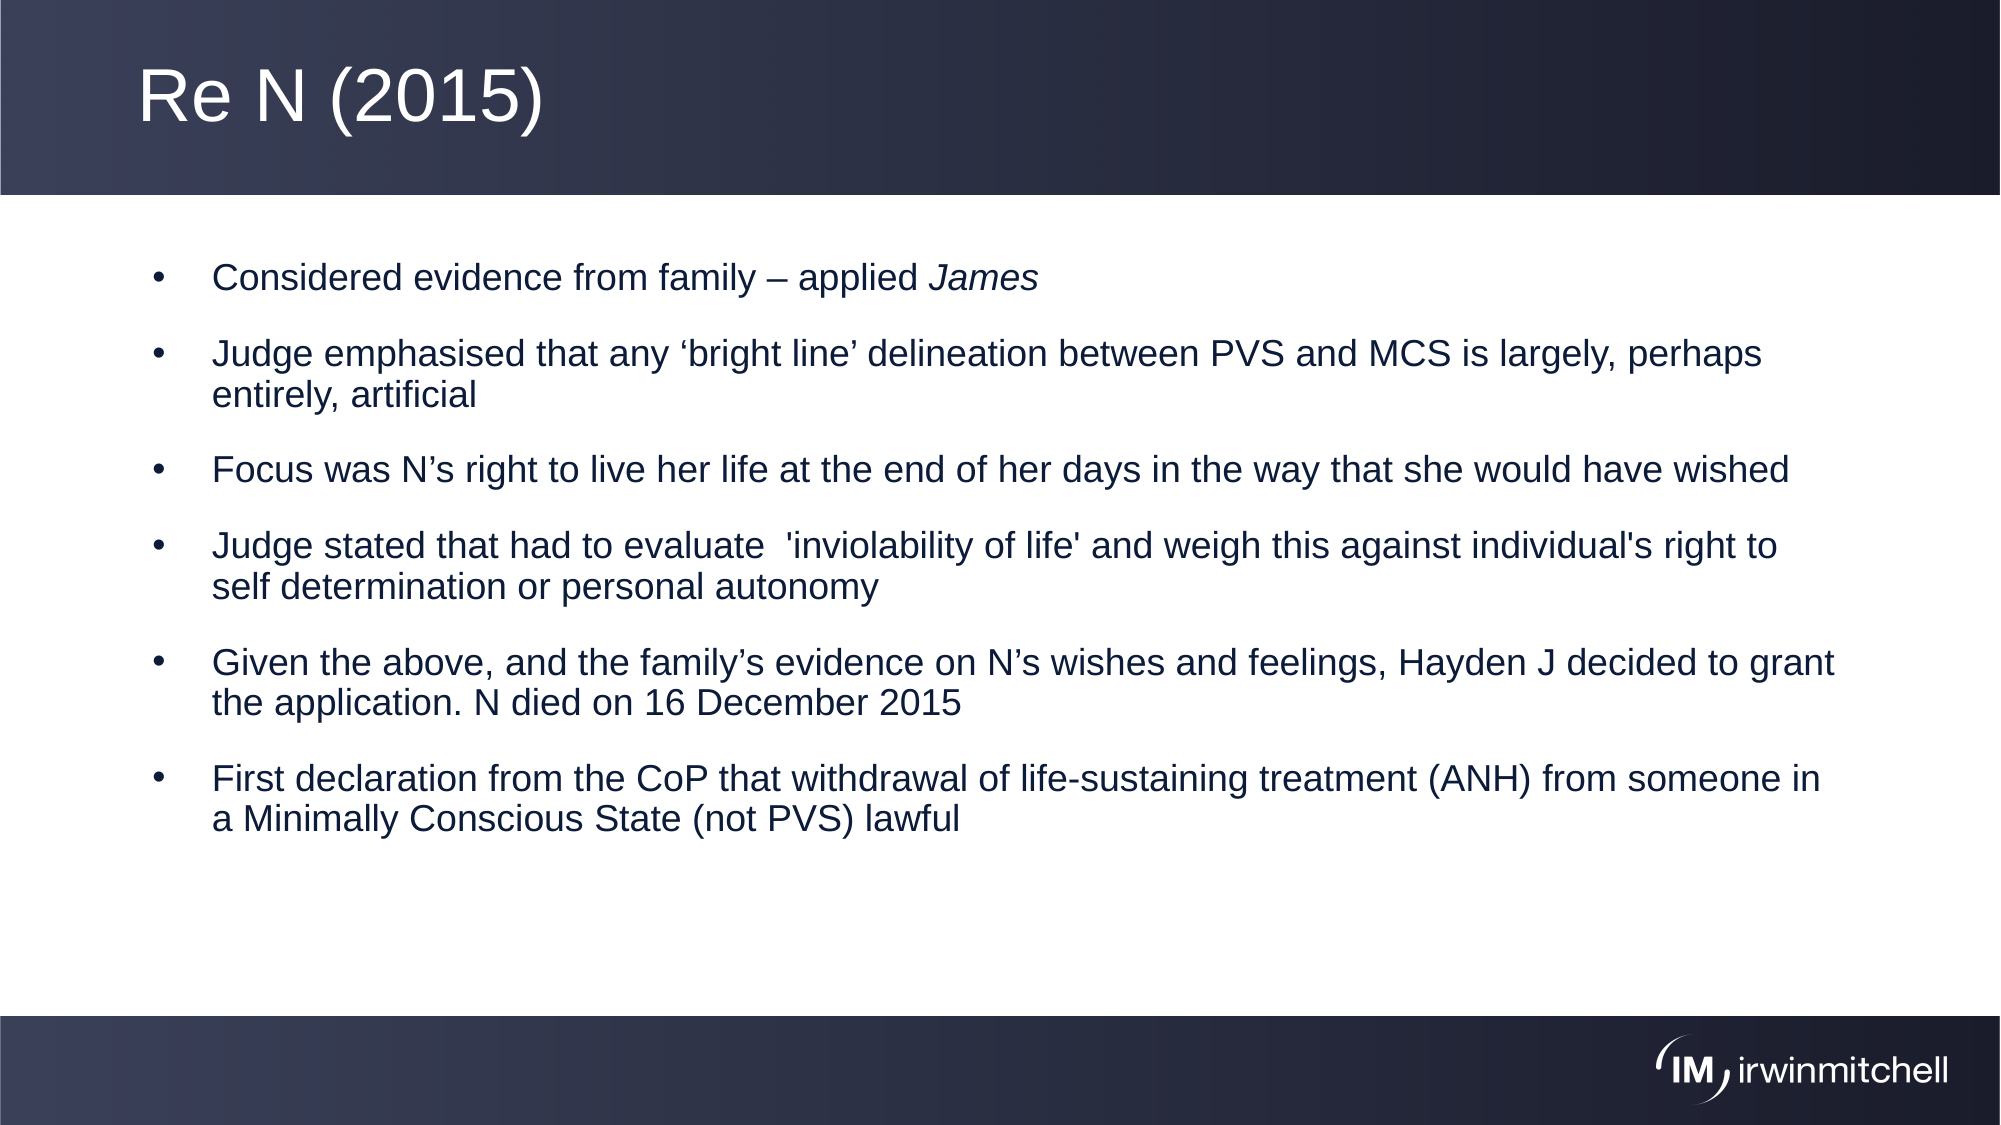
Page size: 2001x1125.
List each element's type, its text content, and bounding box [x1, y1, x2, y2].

picture [0, 1016, 2000, 1125]
picture [0, 0, 2000, 195]
list Considered evidence from family – applied James Judge emphasised that any ‘bright line’ delineation between PVS and MCS is largely, perhaps entirely, artificial Focus was N’s right to live her life at the end of her days in the way that she would have wished Judge stated that had to evaluate 'inviolability of life' and weigh this against individual's right to self determination or personal autonomy Given the above, and the family’s evidence on N’s wishes and feelings, Hayden J decided to grant the application. N died on 16 December 2015 First declaration from the CoP that withdrawal of life-sustaining treatment (ANH) from someone in a Minimally Conscious State (not PVS) lawful [137, 251, 1863, 963]
title Re N (2015) [137, 42, 1863, 153]
